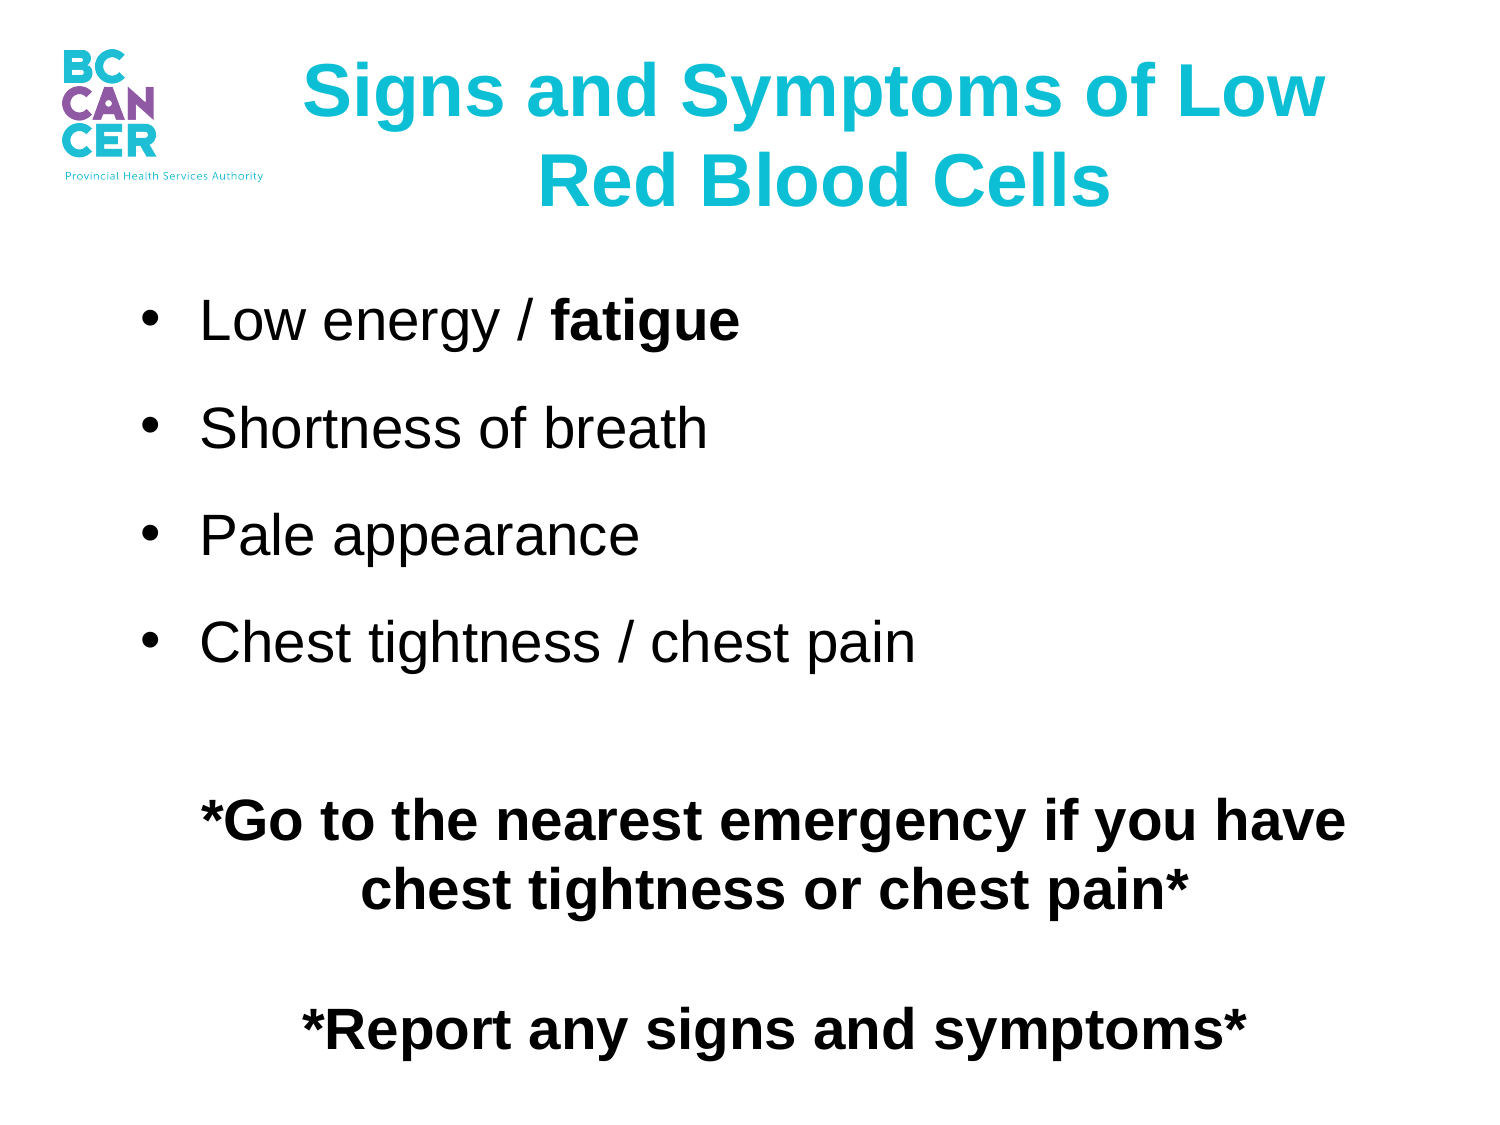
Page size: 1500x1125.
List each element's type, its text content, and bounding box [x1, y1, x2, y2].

picture [62, 49, 263, 182]
title Signs and Symptoms of Low Red Blood Cells [150, 62, 1500, 200]
list Low energy / fatigue Shortness of breath Pale appearance Chest tightness / chest pain *Go to the nearest emergency if you have chest tightness or chest pain* *Report any signs and symptoms* [125, 275, 1425, 1088]
